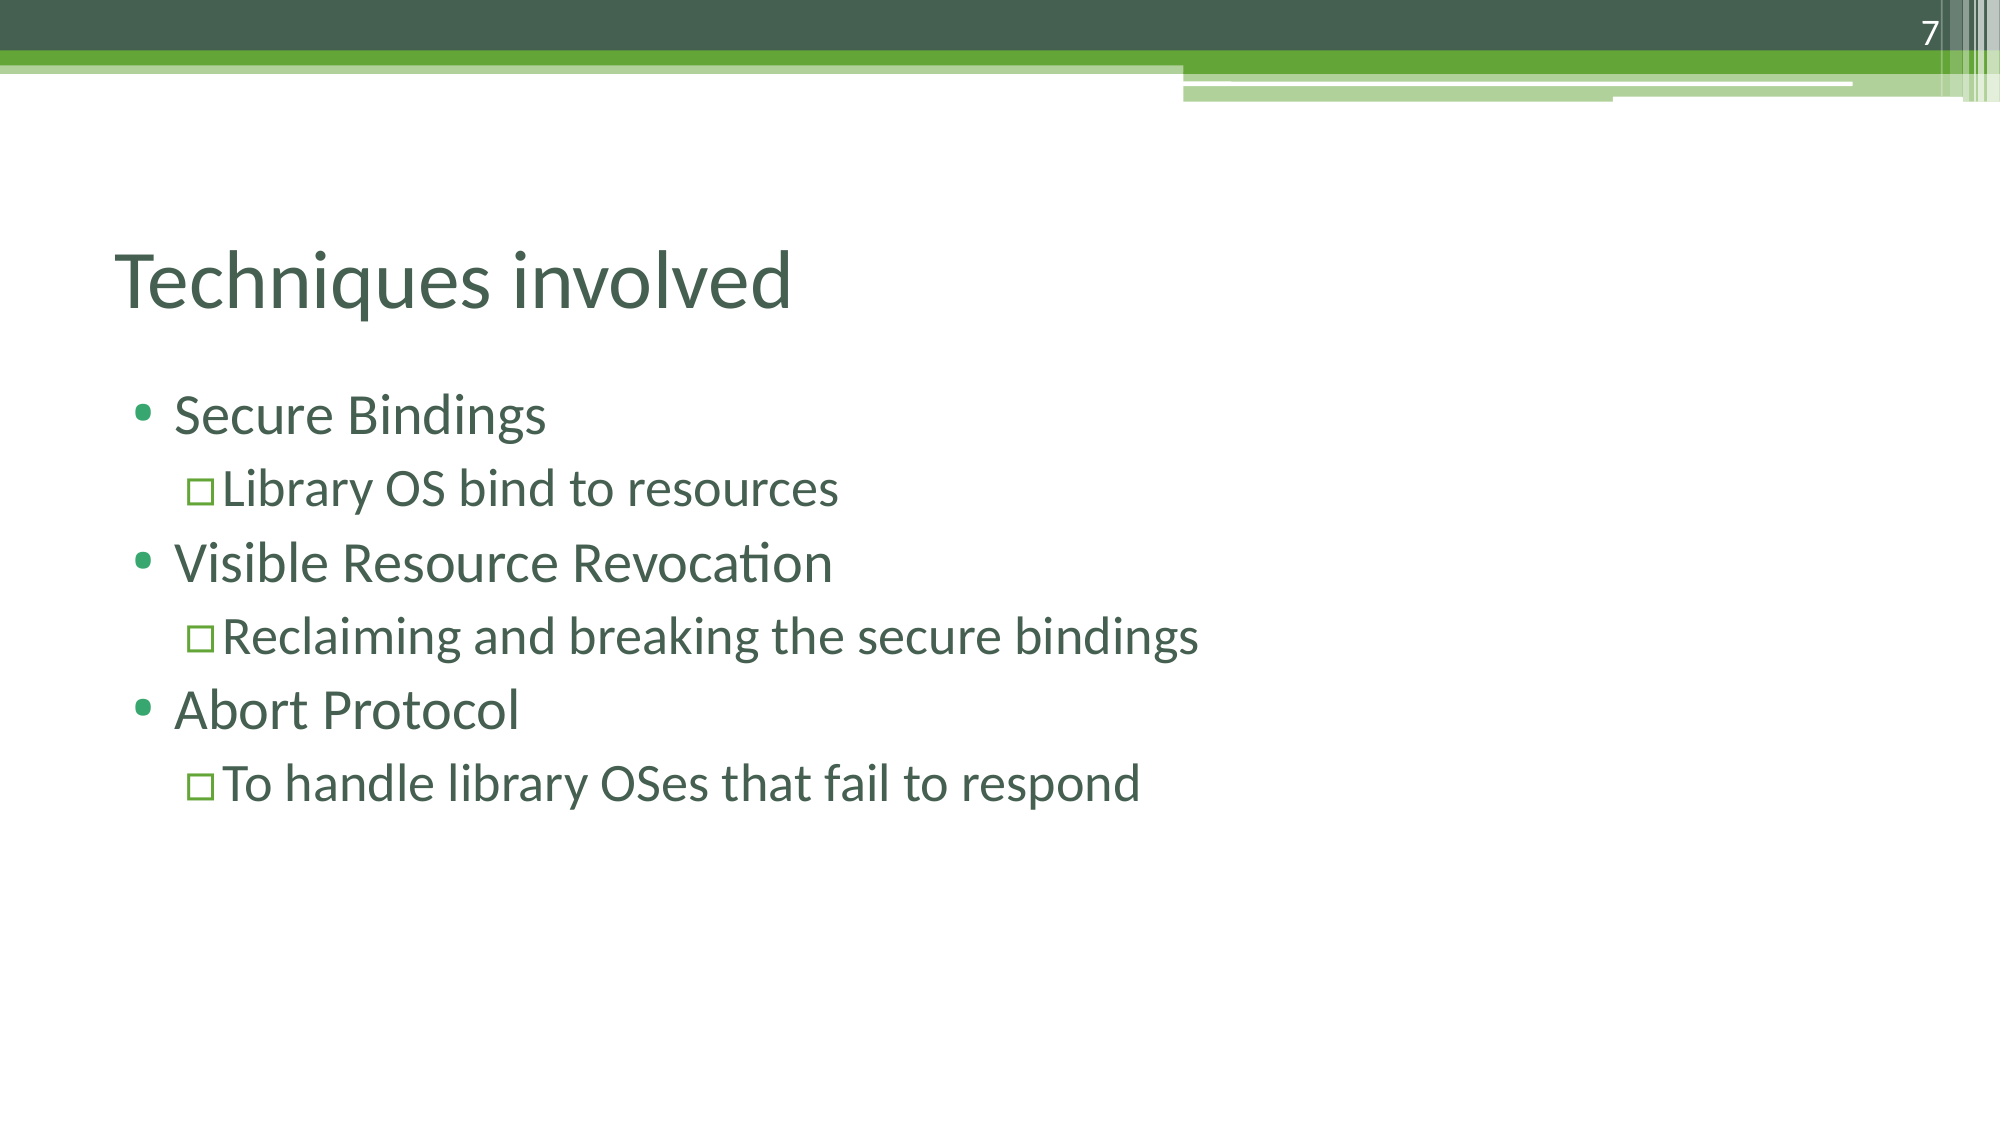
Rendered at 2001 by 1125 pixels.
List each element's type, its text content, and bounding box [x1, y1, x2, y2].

list Secure Bindings Library OS bind to resources Visible Resource Revocation Reclaiming and breaking the secure bindings Abort Protocol To handle library OSes that fail to respond [99, 368, 1900, 1079]
title Techniques involved [99, 187, 1900, 363]
slide_number 7 [1788, 0, 1955, 61]
